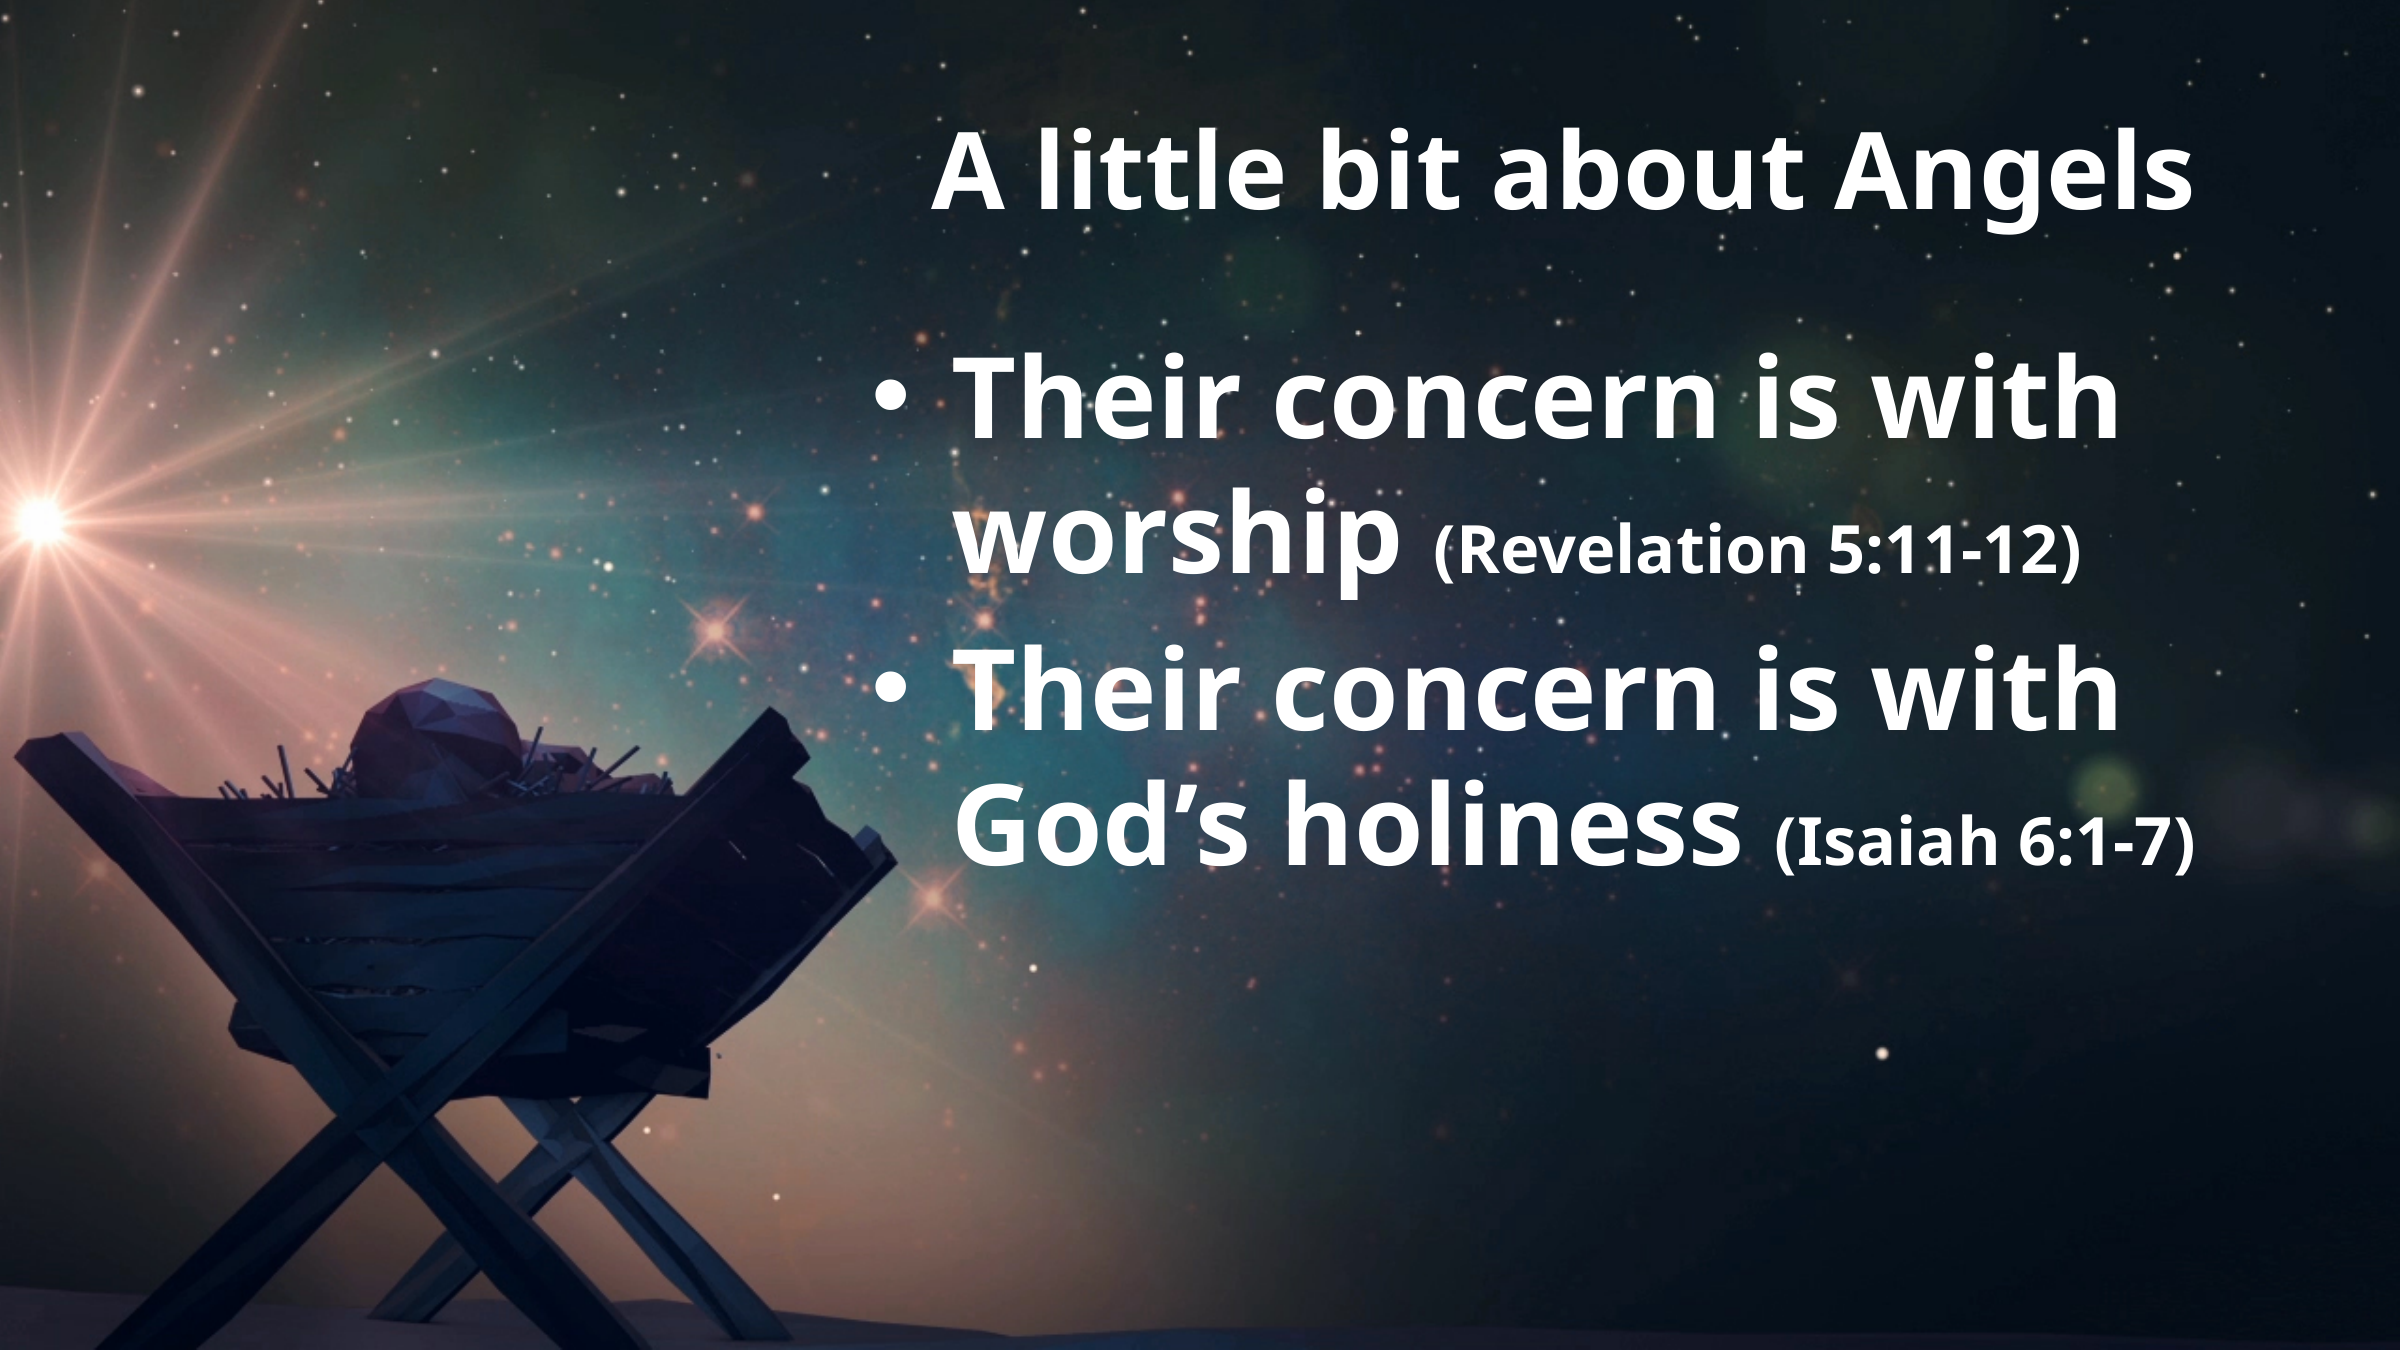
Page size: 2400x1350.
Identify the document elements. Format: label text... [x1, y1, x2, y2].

title A little bit about Angels [849, 54, 2280, 279]
picture [0, 0, 2400, 1350]
list Their concern is with worship (Revelation 5:11-12) Their concern is with God’s holiness (Isaiah 6:1-7) [849, 315, 2375, 1350]
